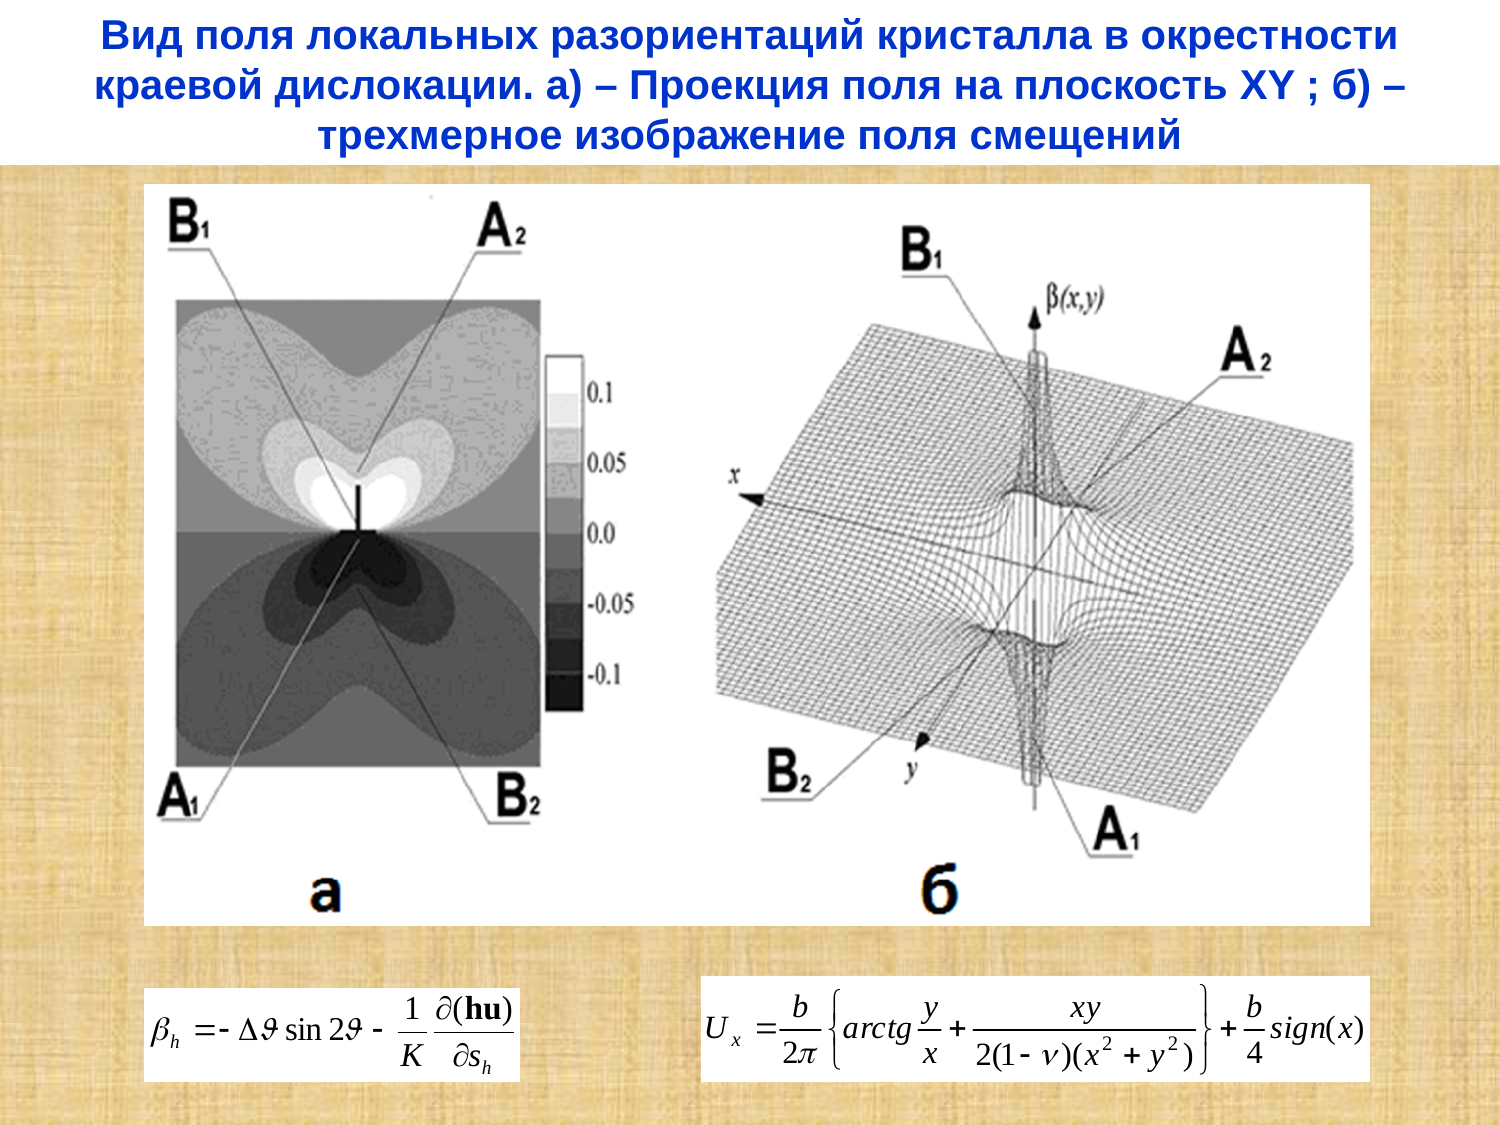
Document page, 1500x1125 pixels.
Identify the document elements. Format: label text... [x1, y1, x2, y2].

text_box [700, 975, 1370, 1083]
text_box Вид поля локальных разориентаций кристалла в окрестности краевой дислокации. а) – Проекция поля на плоскость XY ; б) – трехмерное изображение поля смещений [0, 1, 1500, 165]
picture [0, 165, 1500, 1125]
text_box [144, 987, 521, 1083]
